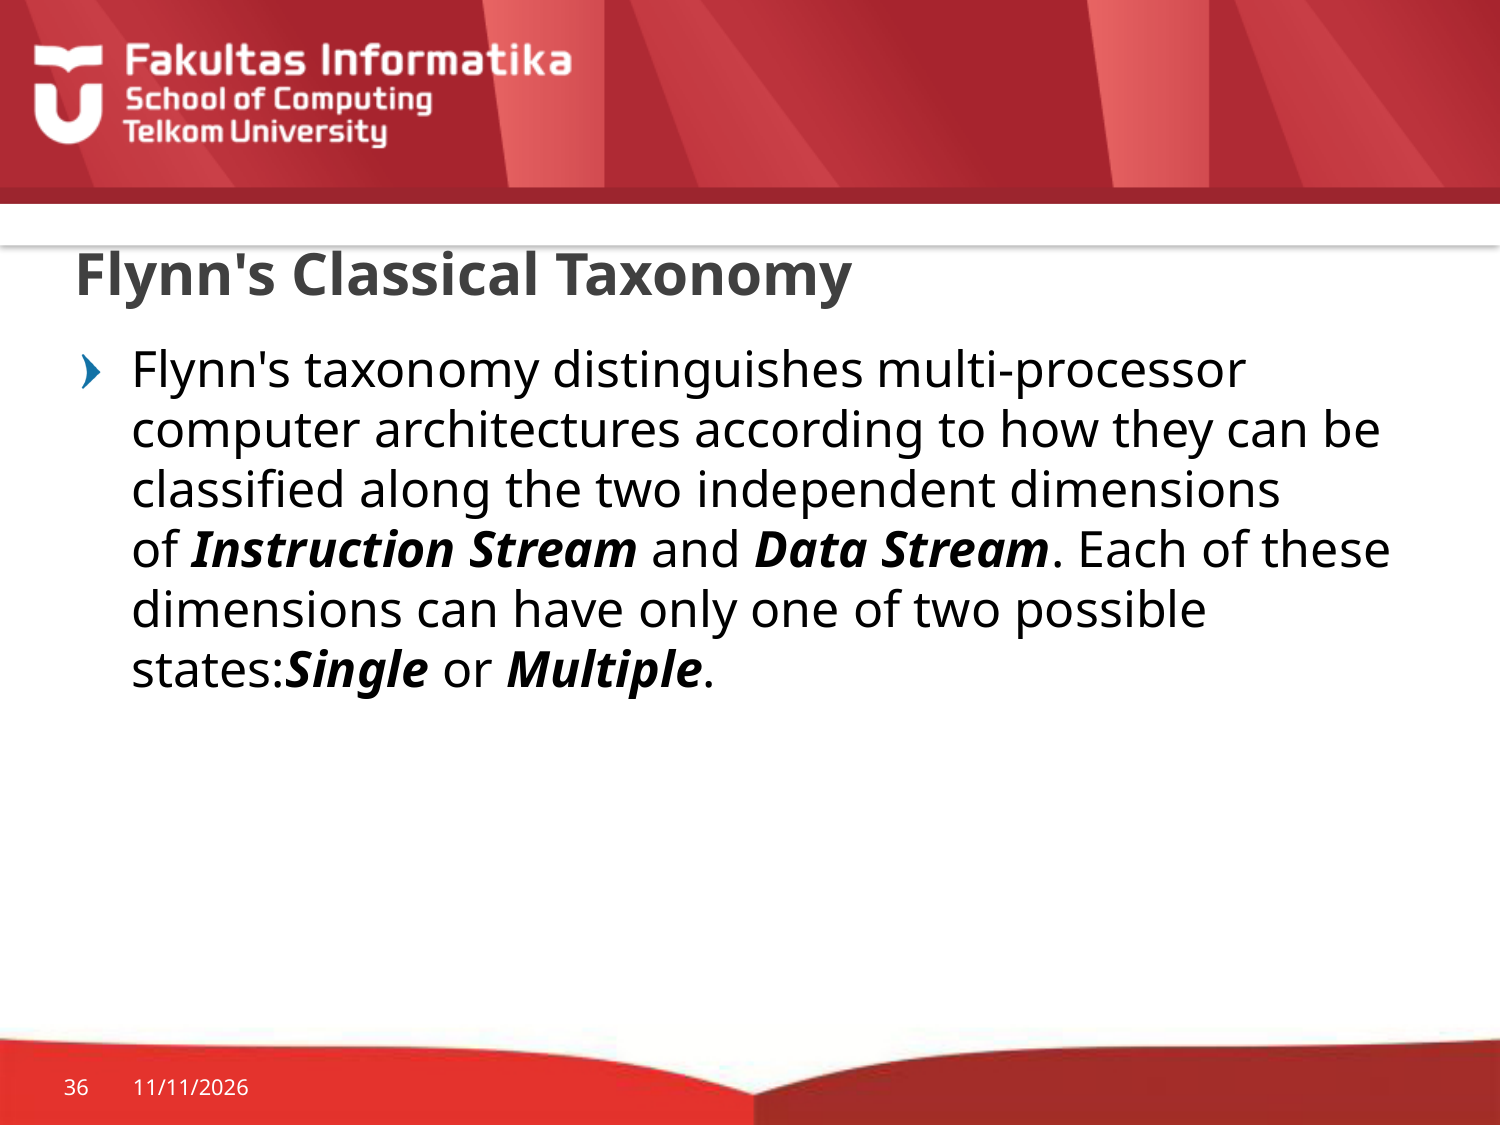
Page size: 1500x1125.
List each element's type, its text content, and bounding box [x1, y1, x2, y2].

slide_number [132, 1058, 403, 1119]
picture [75, 343, 104, 391]
title Flynn's Classical Taxonomy [59, 219, 1426, 325]
picture [0, 1024, 1500, 1125]
slide_number 36 [63, 1058, 123, 1119]
picture [0, 0, 1500, 203]
list Flynn's taxonomy distinguishes multi-processor computer architectures according to how they can be classified along the two independent dimensions of Instruction Stream and Data Stream. Each of these dimensions can have only one of two possible states:Single or Multiple. [60, 329, 1426, 990]
